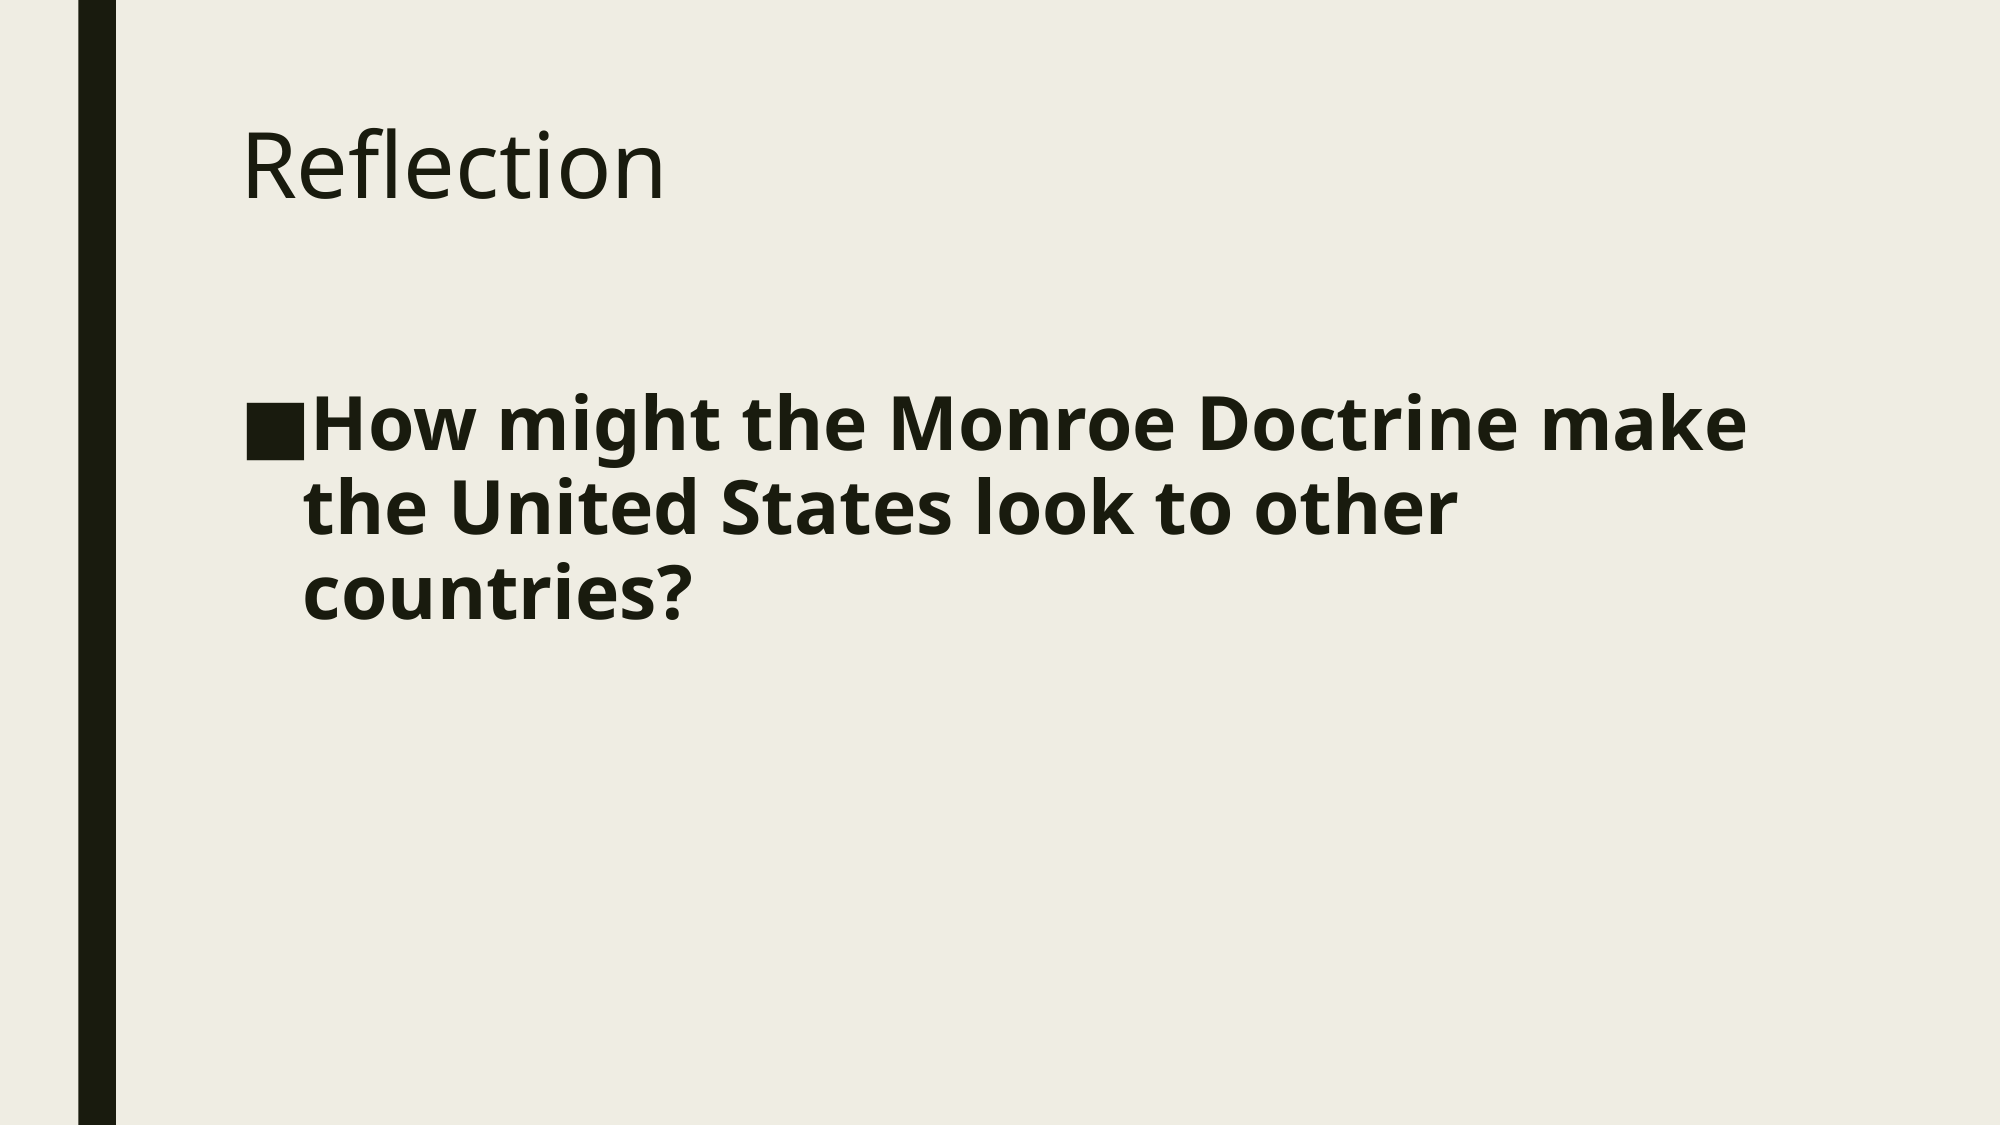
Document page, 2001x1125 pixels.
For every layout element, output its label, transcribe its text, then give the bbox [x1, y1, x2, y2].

title Reflection [225, 112, 1800, 357]
list How might the Monroe Doctrine make the United States look to other countries? [225, 375, 1800, 963]
